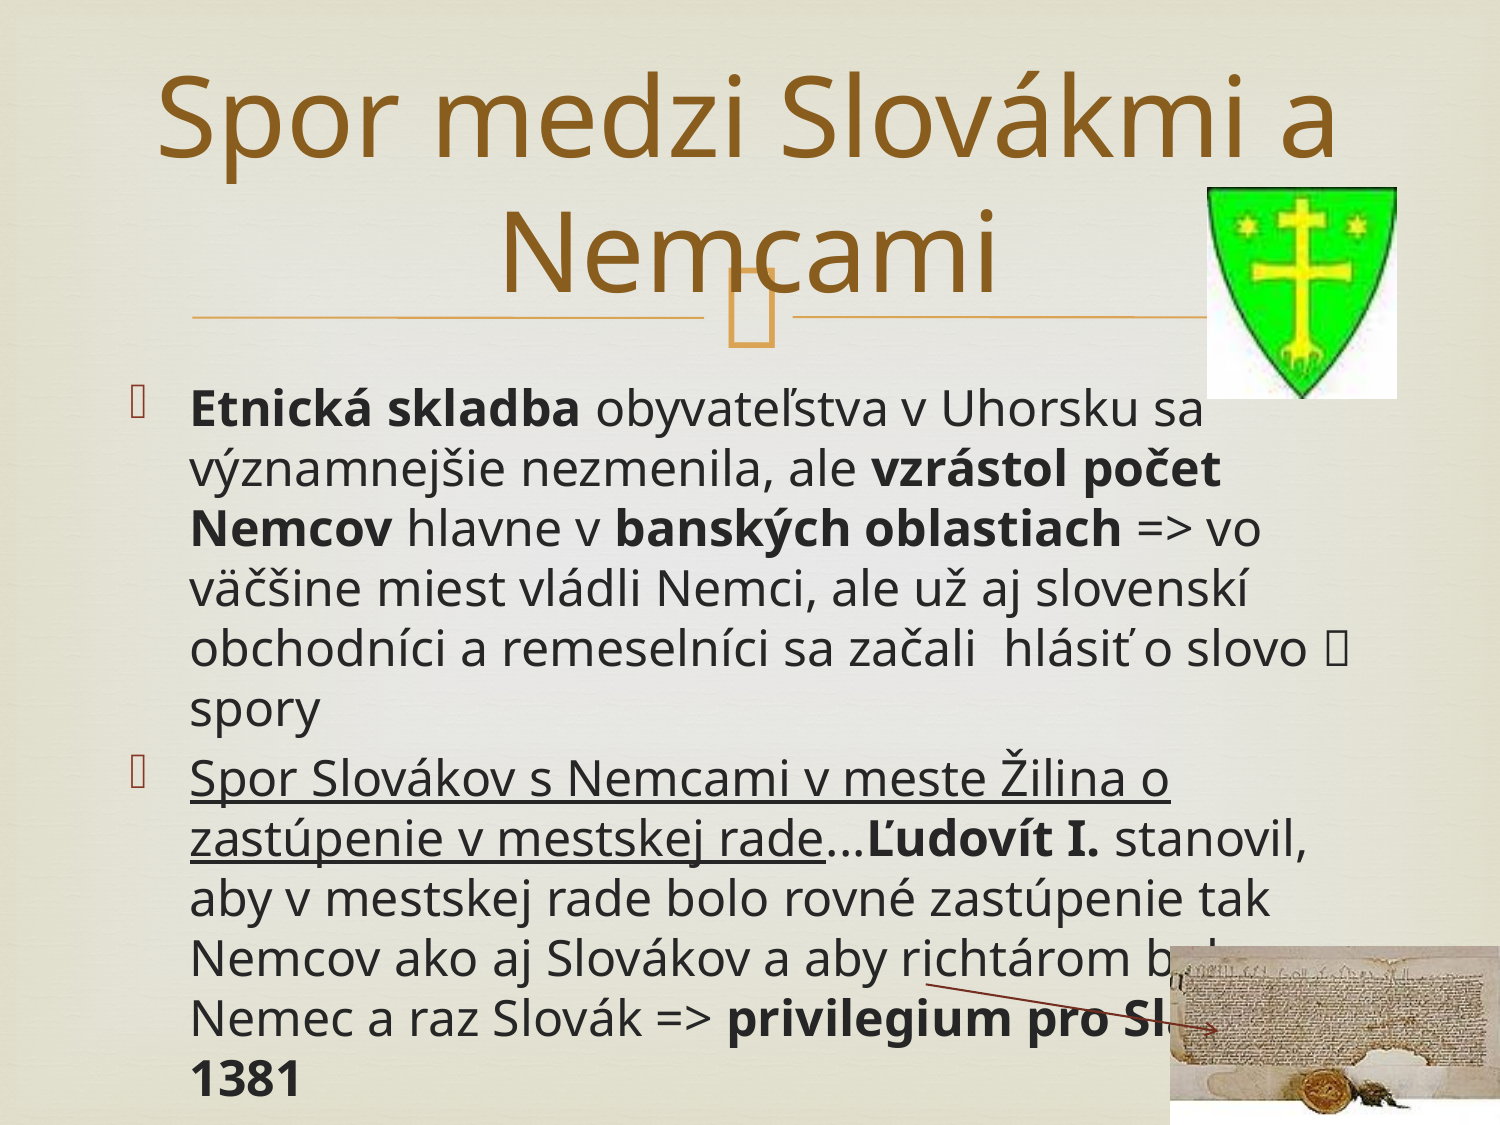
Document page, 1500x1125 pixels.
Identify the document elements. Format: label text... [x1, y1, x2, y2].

picture [1169, 945, 1500, 1125]
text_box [925, 983, 1220, 1032]
title Spor medzi Slovákmi a Nemcami [112, 93, 1386, 267]
picture [1206, 186, 1397, 399]
list Etnická skladba obyvateľstva v Uhorsku sa významnejšie nezmenila, ale vzrástol počet Nemcov hlavne v banských oblastiach => vo väčšine miest vládli Nemci, ale už aj slovenskí obchodníci a remeselníci sa začali hlásiť o slovo  spory Spor Slovákov s Nemcami v meste Žilina o zastúpenie v mestskej rade...Ľudovít I. stanovil, aby v mestskej rade bolo rovné zastúpenie tak Nemcov ako aj Slovákov a aby richtárom bol raz Nemec a raz Slovák => privilegium pro Slavis - 1381 [114, 368, 1386, 1005]
